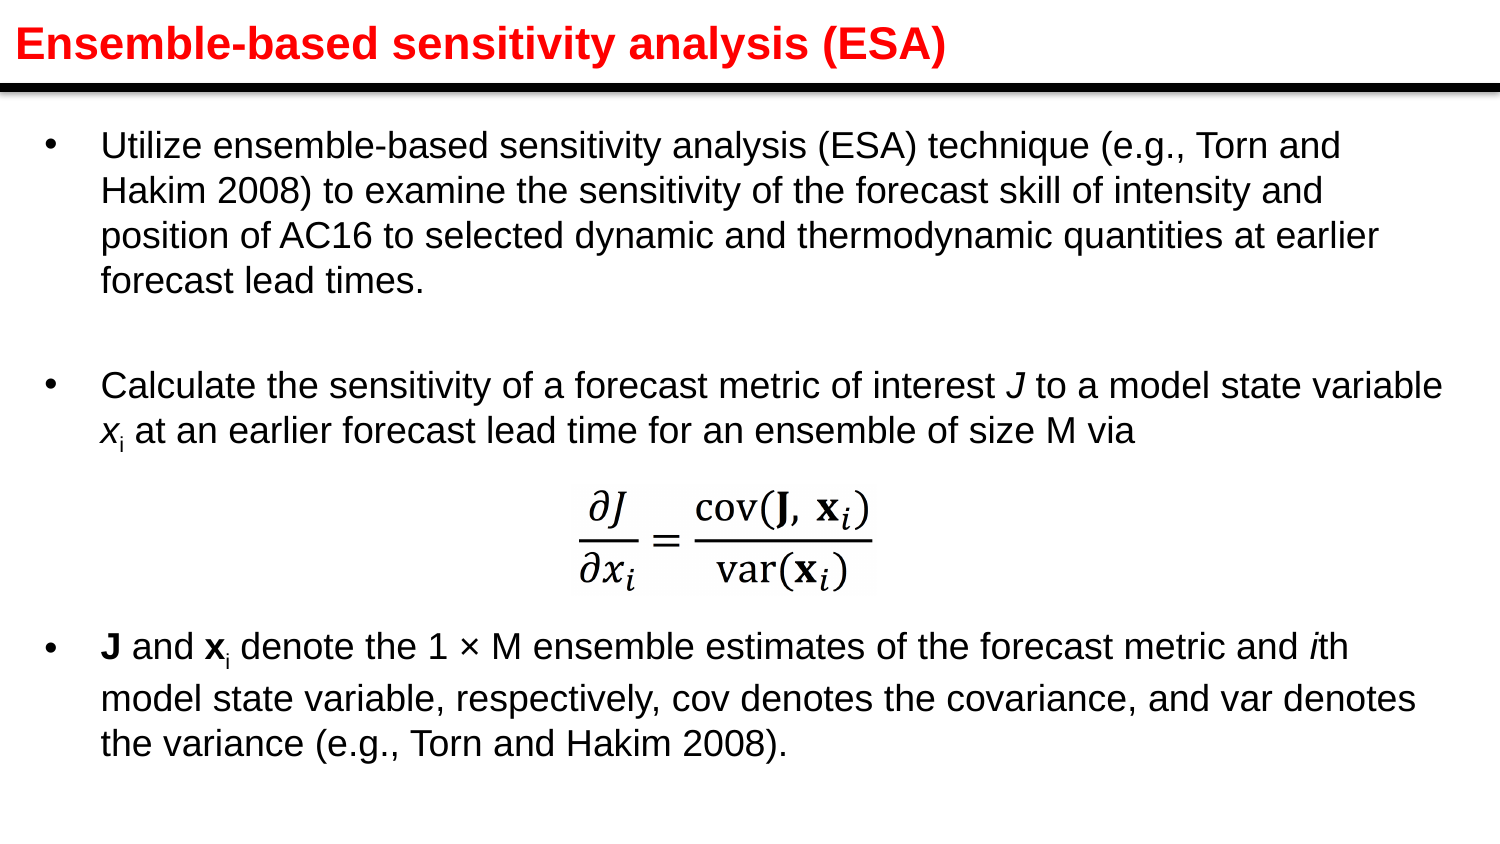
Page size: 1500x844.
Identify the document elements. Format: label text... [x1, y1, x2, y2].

text_box Utilize ensemble-based sensitivity analysis (ESA) technique (e.g., Torn and Hakim 2008) to examine the sensitivity of the forecast skill of intensity and position of AC16 to selected dynamic and thermodynamic quantities at earlier forecast lead times. Calculate the sensitivity of a forecast metric of interest J to a model state variable xi at an earlier forecast lead time for an ensemble of size M via J and xi denote the 1 × M ensemble estimates of the forecast metric and ith model state variable, respectively, cov denotes the covariance, and var denotes the variance (e.g., Torn and Hakim 2008). [29, 113, 1472, 811]
text_box Ensemble-based sensitivity analysis (ESA) [0, 1, 1332, 82]
picture [571, 484, 877, 596]
